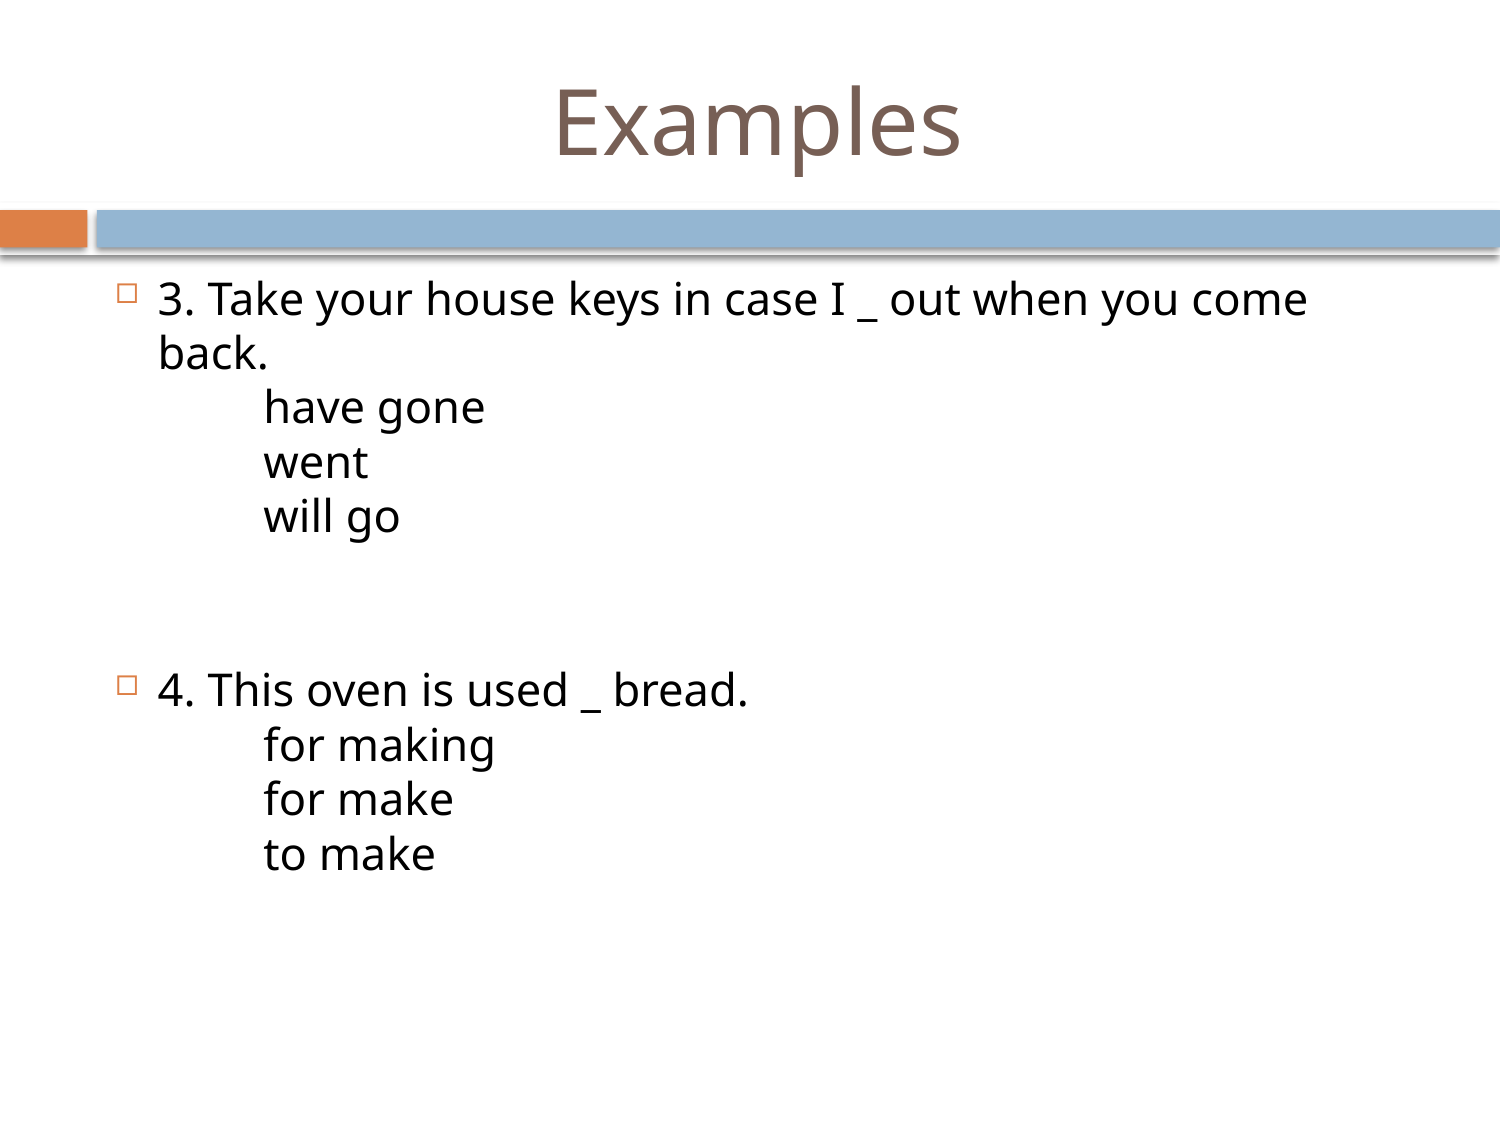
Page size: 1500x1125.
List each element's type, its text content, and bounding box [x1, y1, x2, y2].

list 3. Take your house keys in case I _ out when you come back. have gone went will go 4. This oven is used _ bread. for making for make to make [100, 262, 1438, 1000]
title Examples [100, 37, 1438, 200]
